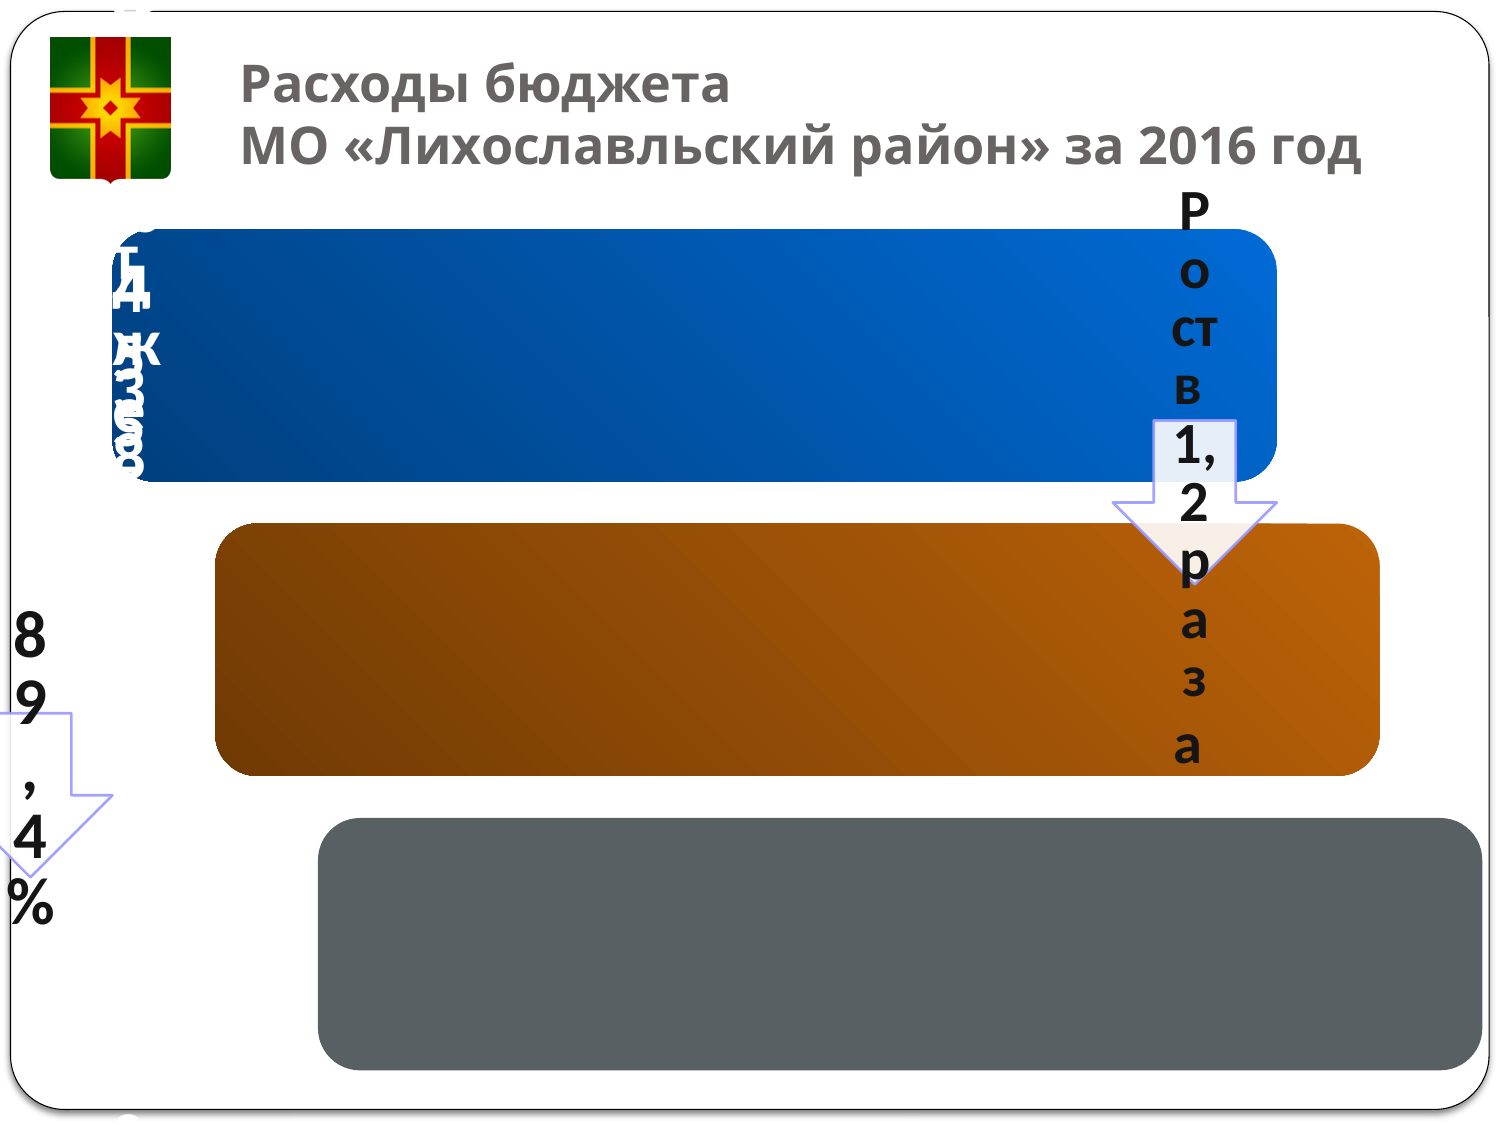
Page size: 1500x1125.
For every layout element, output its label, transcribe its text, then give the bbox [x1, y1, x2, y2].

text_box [112, 228, 1483, 1071]
text_box Расходы бюджета МО «Лихославльский район» за 2016 год [225, 42, 1388, 227]
picture [49, 37, 172, 184]
